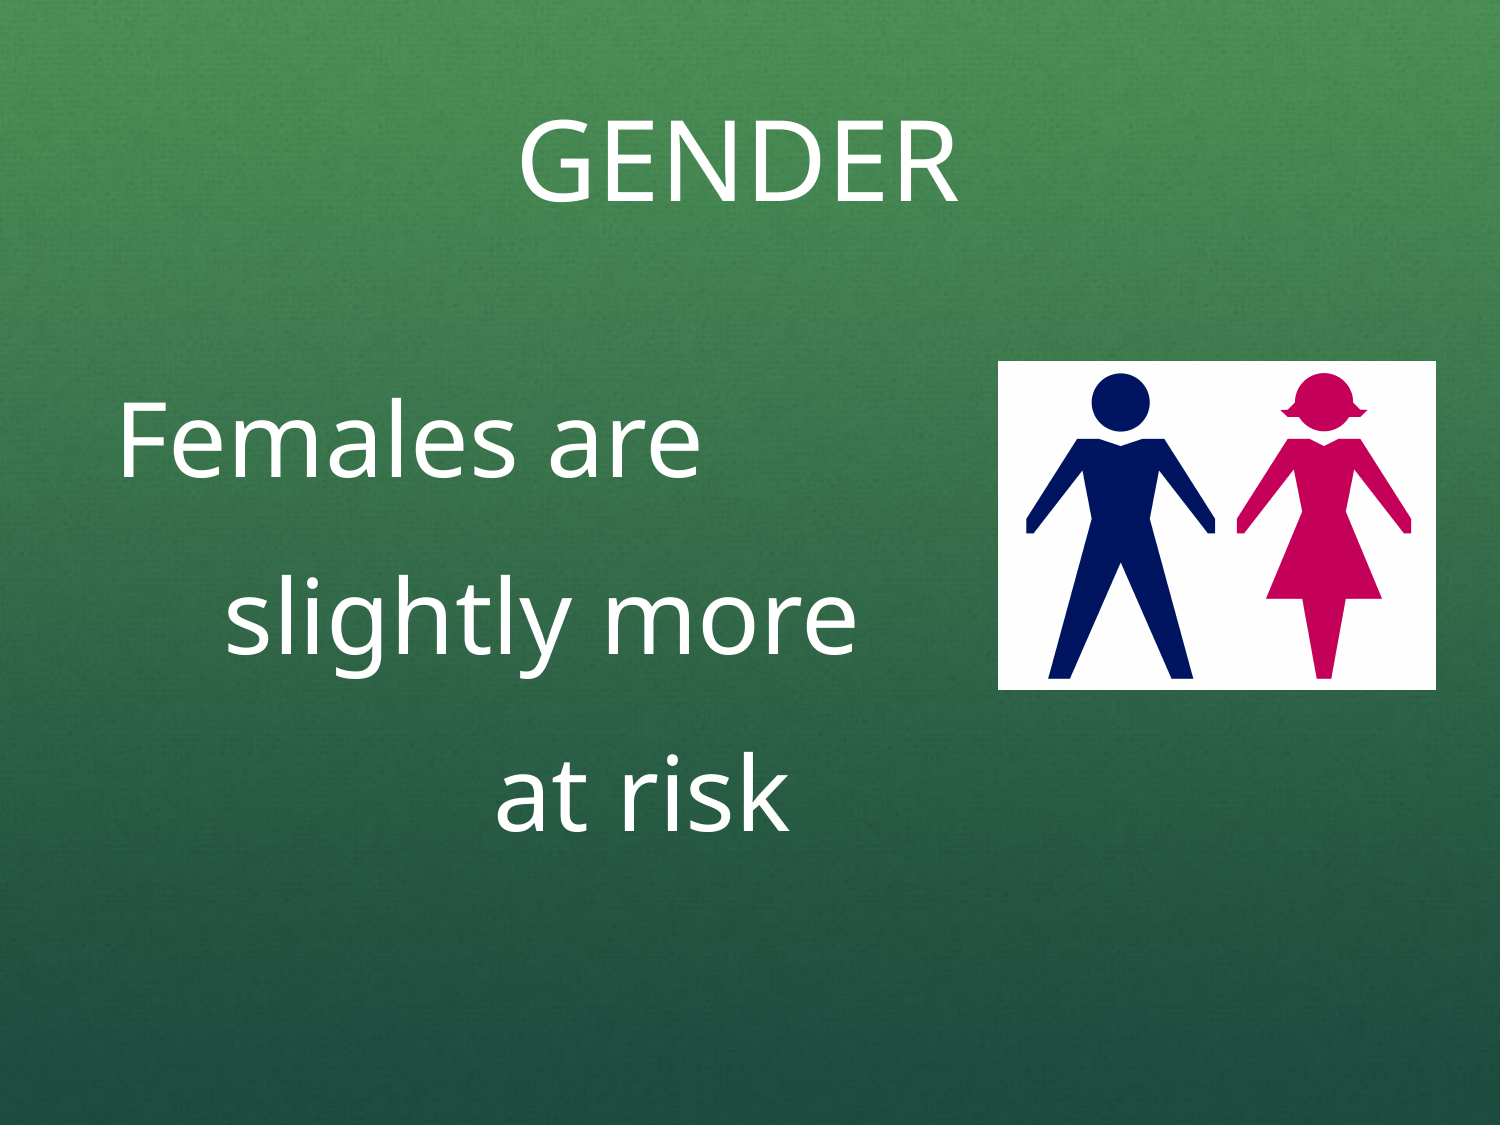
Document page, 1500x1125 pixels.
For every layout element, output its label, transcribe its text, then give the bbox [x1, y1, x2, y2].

text_box GENDER [407, 81, 1069, 232]
picture [0, 0, 1500, 1125]
text_box Females are slightly more at risk [100, 366, 1081, 861]
